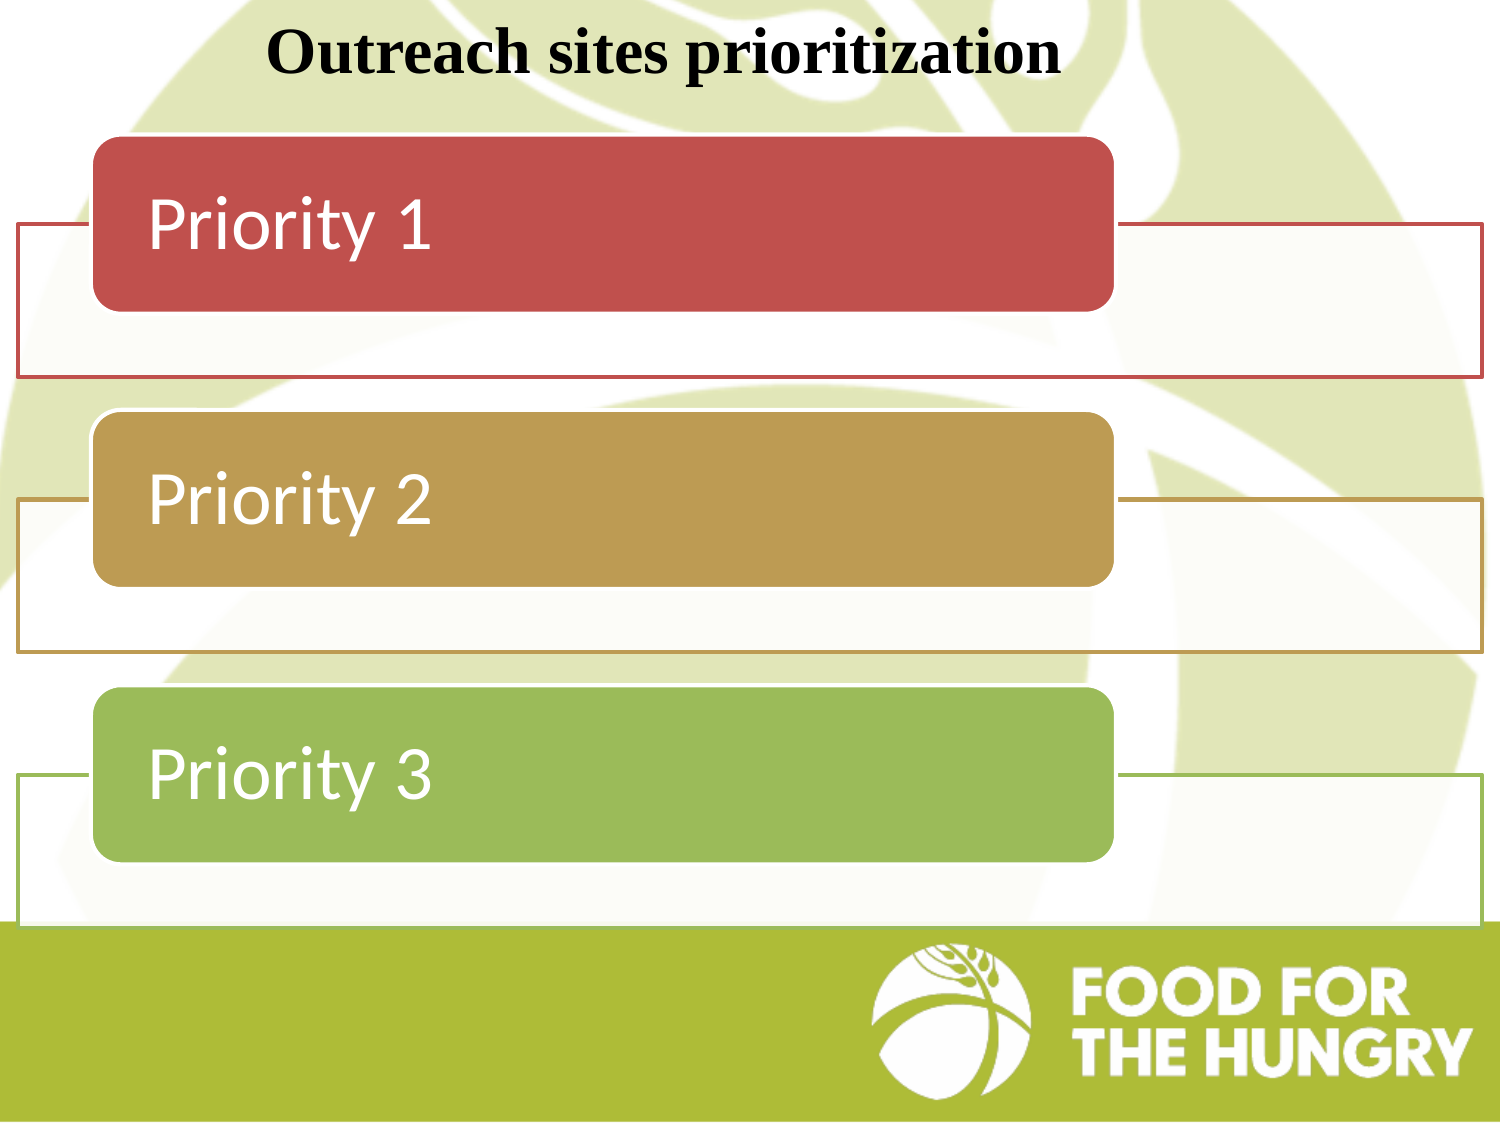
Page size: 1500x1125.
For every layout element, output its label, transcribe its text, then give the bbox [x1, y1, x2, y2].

picture [0, 0, 1500, 1125]
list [17, 124, 1483, 938]
title Outreach sites prioritization [17, 0, 1312, 95]
